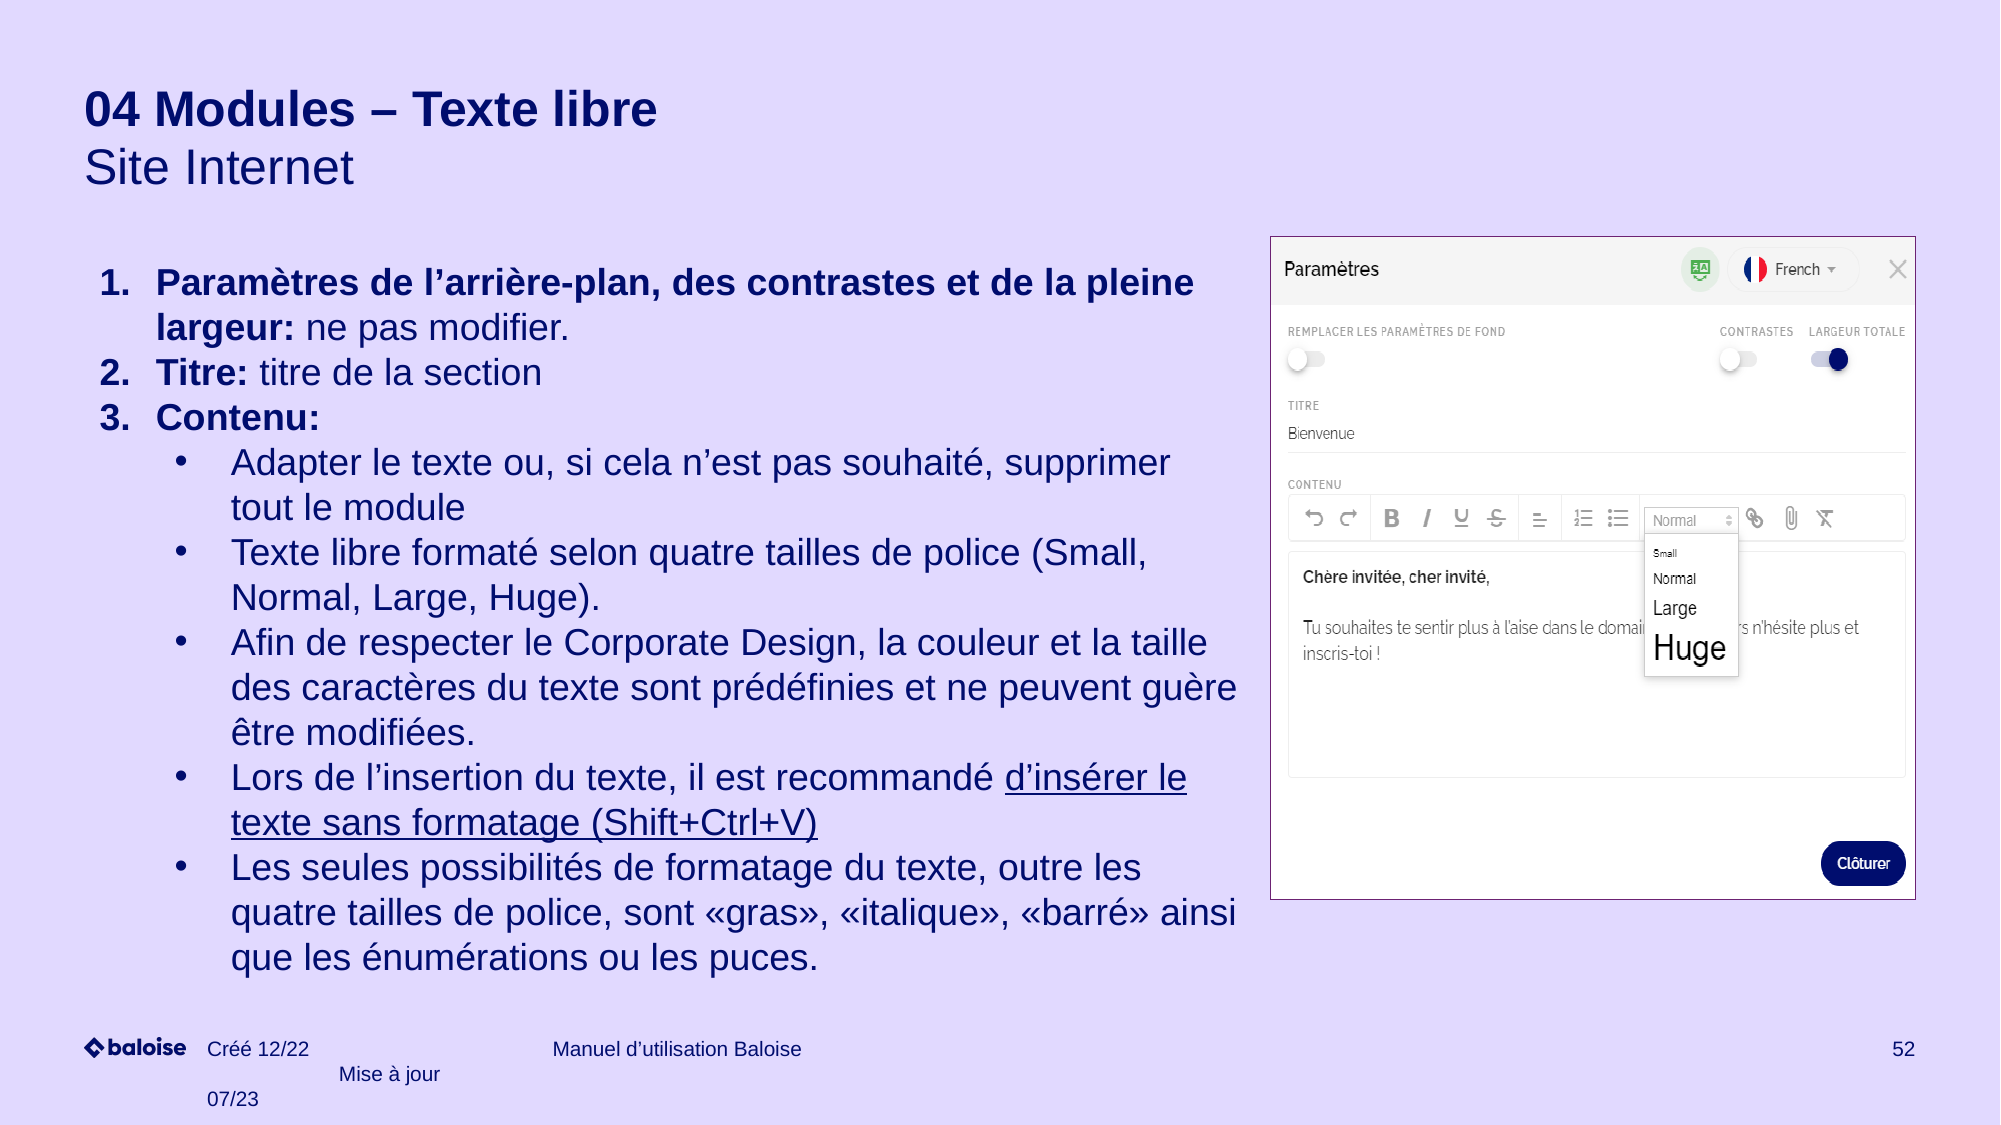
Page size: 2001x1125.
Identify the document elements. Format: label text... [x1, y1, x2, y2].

text_box Paramètres de l’arrière-plan, des contrastes et de la pleine largeur: ne pas modifier. Titre: titre de la section Contenu: Adapter le texte ou, si cela n’est pas souhaité, supprimer tout le module Texte libre formaté selon quatre tailles de police (Small, Normal, Large, Huge). Afin de respecter le Corporate Design, la couleur et la taille des caractères du texte sont prédéfinies et ne peuvent guère être modifiées. Lors de l’insertion du texte, il est recommandé d’insérer le texte sans formatage (Shift+Ctrl+V) Les seules possibilités de formatage du texte, outre les quatre tailles de police, sont «gras», «italique», «barré» ainsi que les énumérations ou les puces. [84, 250, 1257, 1048]
slide_number 52 [1843, 1035, 1916, 1081]
picture [1270, 236, 1916, 900]
footer Manuel d’utilisation Baloise [552, 1035, 1735, 1081]
title 04 Modules – Texte libre Site Internet [84, 78, 1916, 204]
picture [84, 1048, 186, 1058]
slide_number Créé 12/22 Mise à jour 07/23 [207, 1048, 478, 1081]
